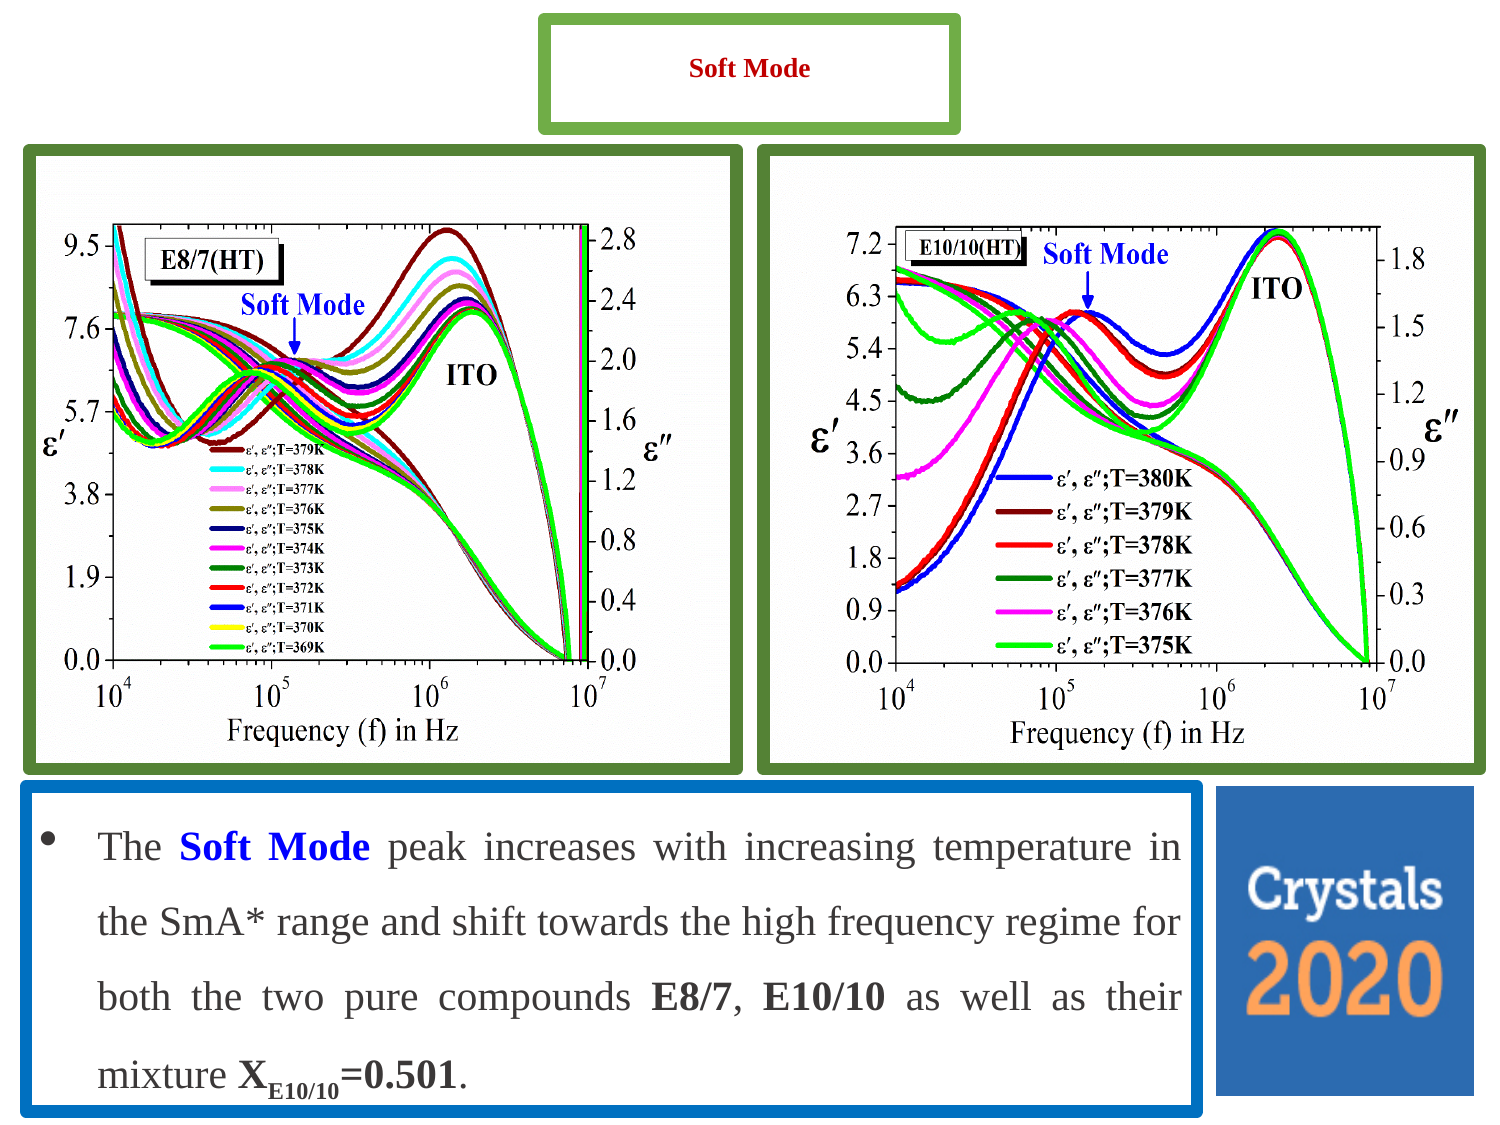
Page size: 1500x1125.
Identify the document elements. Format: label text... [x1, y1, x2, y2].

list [35, 156, 731, 763]
title Soft Mode [544, 18, 956, 129]
text_box The Soft Mode peak increases with increasing temperature in the SmA* range and shift towards the high frequency regime for both the two pure compounds E8/7, E10/10 as well as their mixture XE10/10=0.501. [26, 786, 1197, 1112]
picture [769, 156, 1474, 763]
picture [1216, 786, 1474, 1096]
